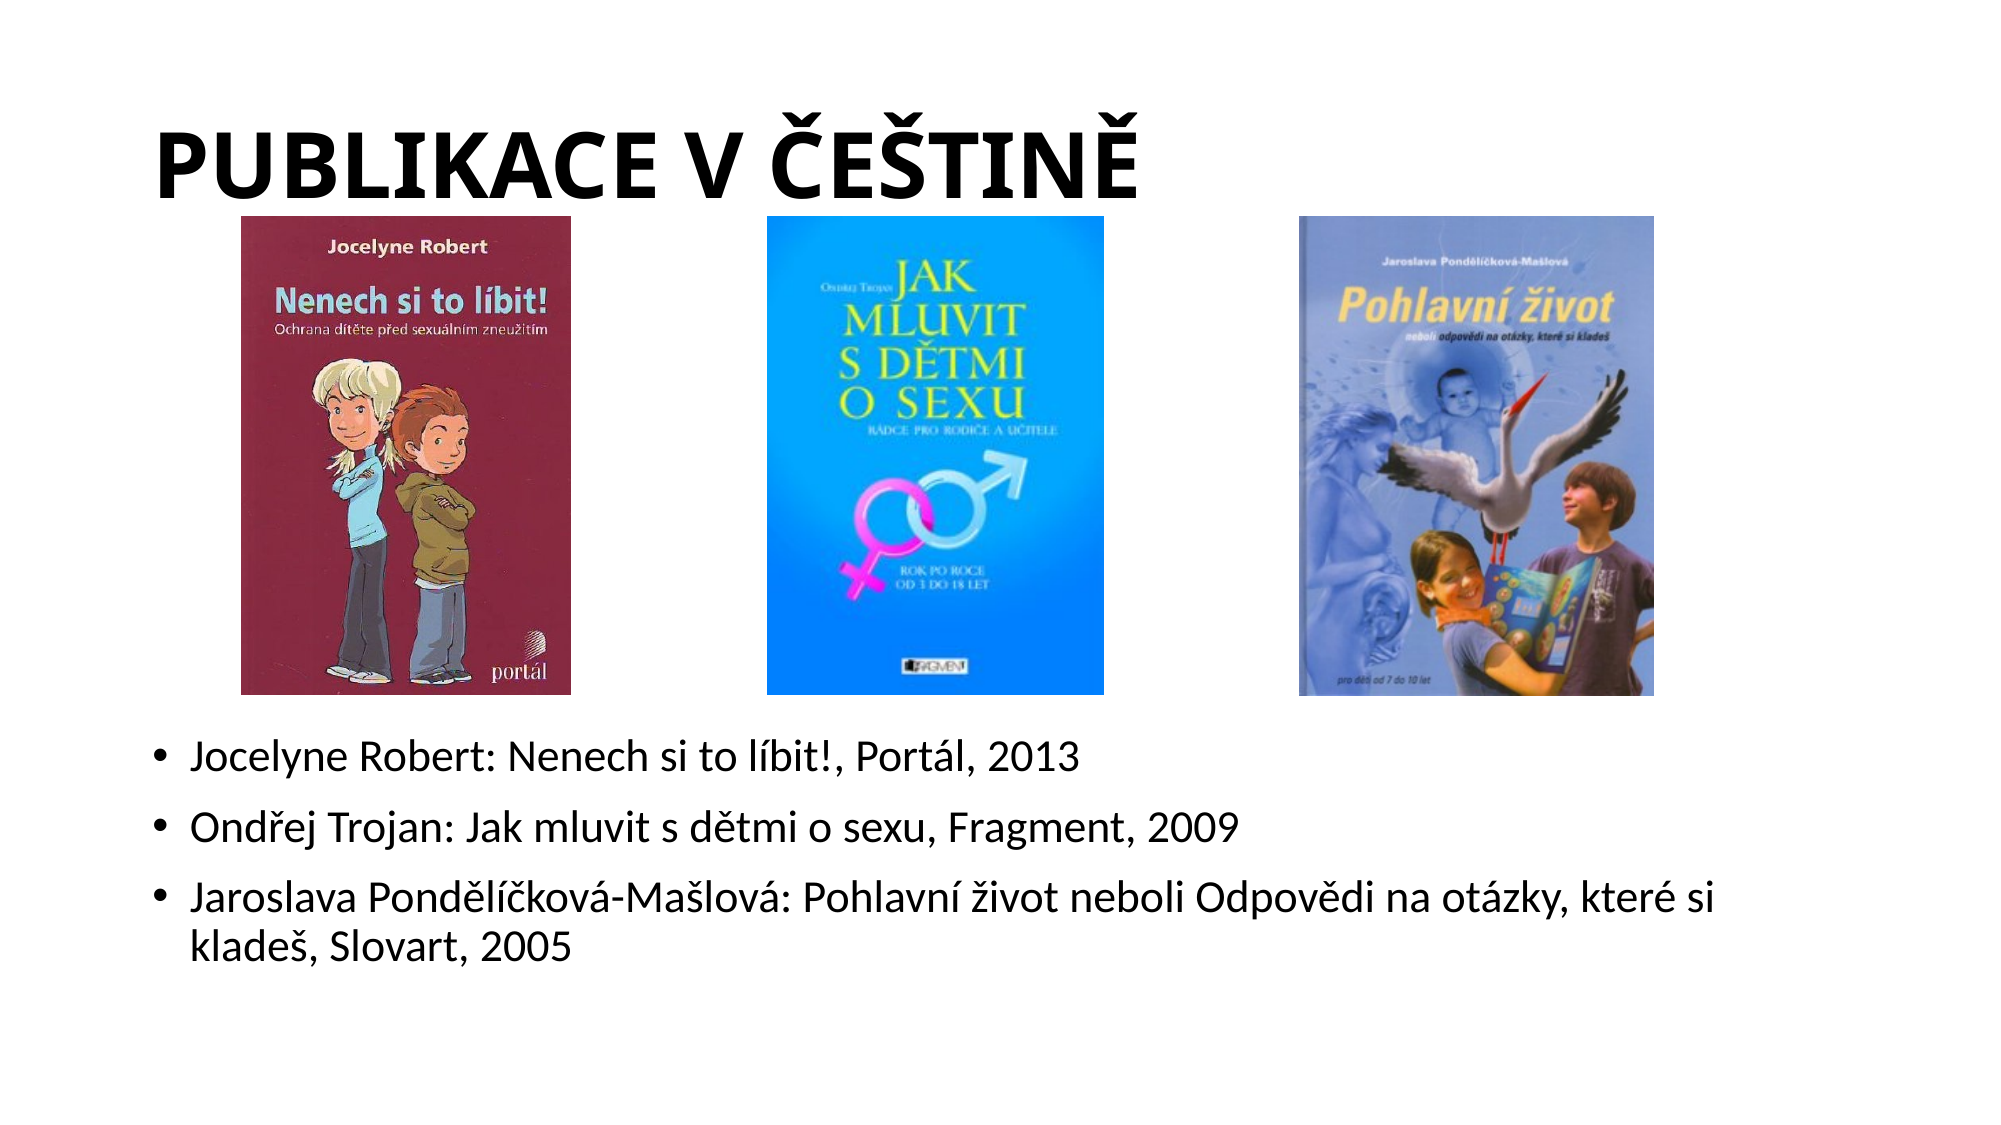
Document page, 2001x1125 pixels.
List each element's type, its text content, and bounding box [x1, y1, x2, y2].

list Jocelyne Robert: Nenech si to líbit!, Portál, 2013 Ondřej Trojan: Jak mluvit s dětmi o sexu, Fragment, 2009 Jaroslava Pondělíčková-Mašlová: Pohlavní život neboli Odpovědi na otázky, které si kladeš, Slovart, 2005 [137, 299, 1863, 1014]
picture [241, 216, 571, 695]
picture [1299, 216, 1654, 696]
picture [767, 216, 1104, 695]
title PUBLIKACE V ČEŠTINĚ [137, 59, 1863, 278]
